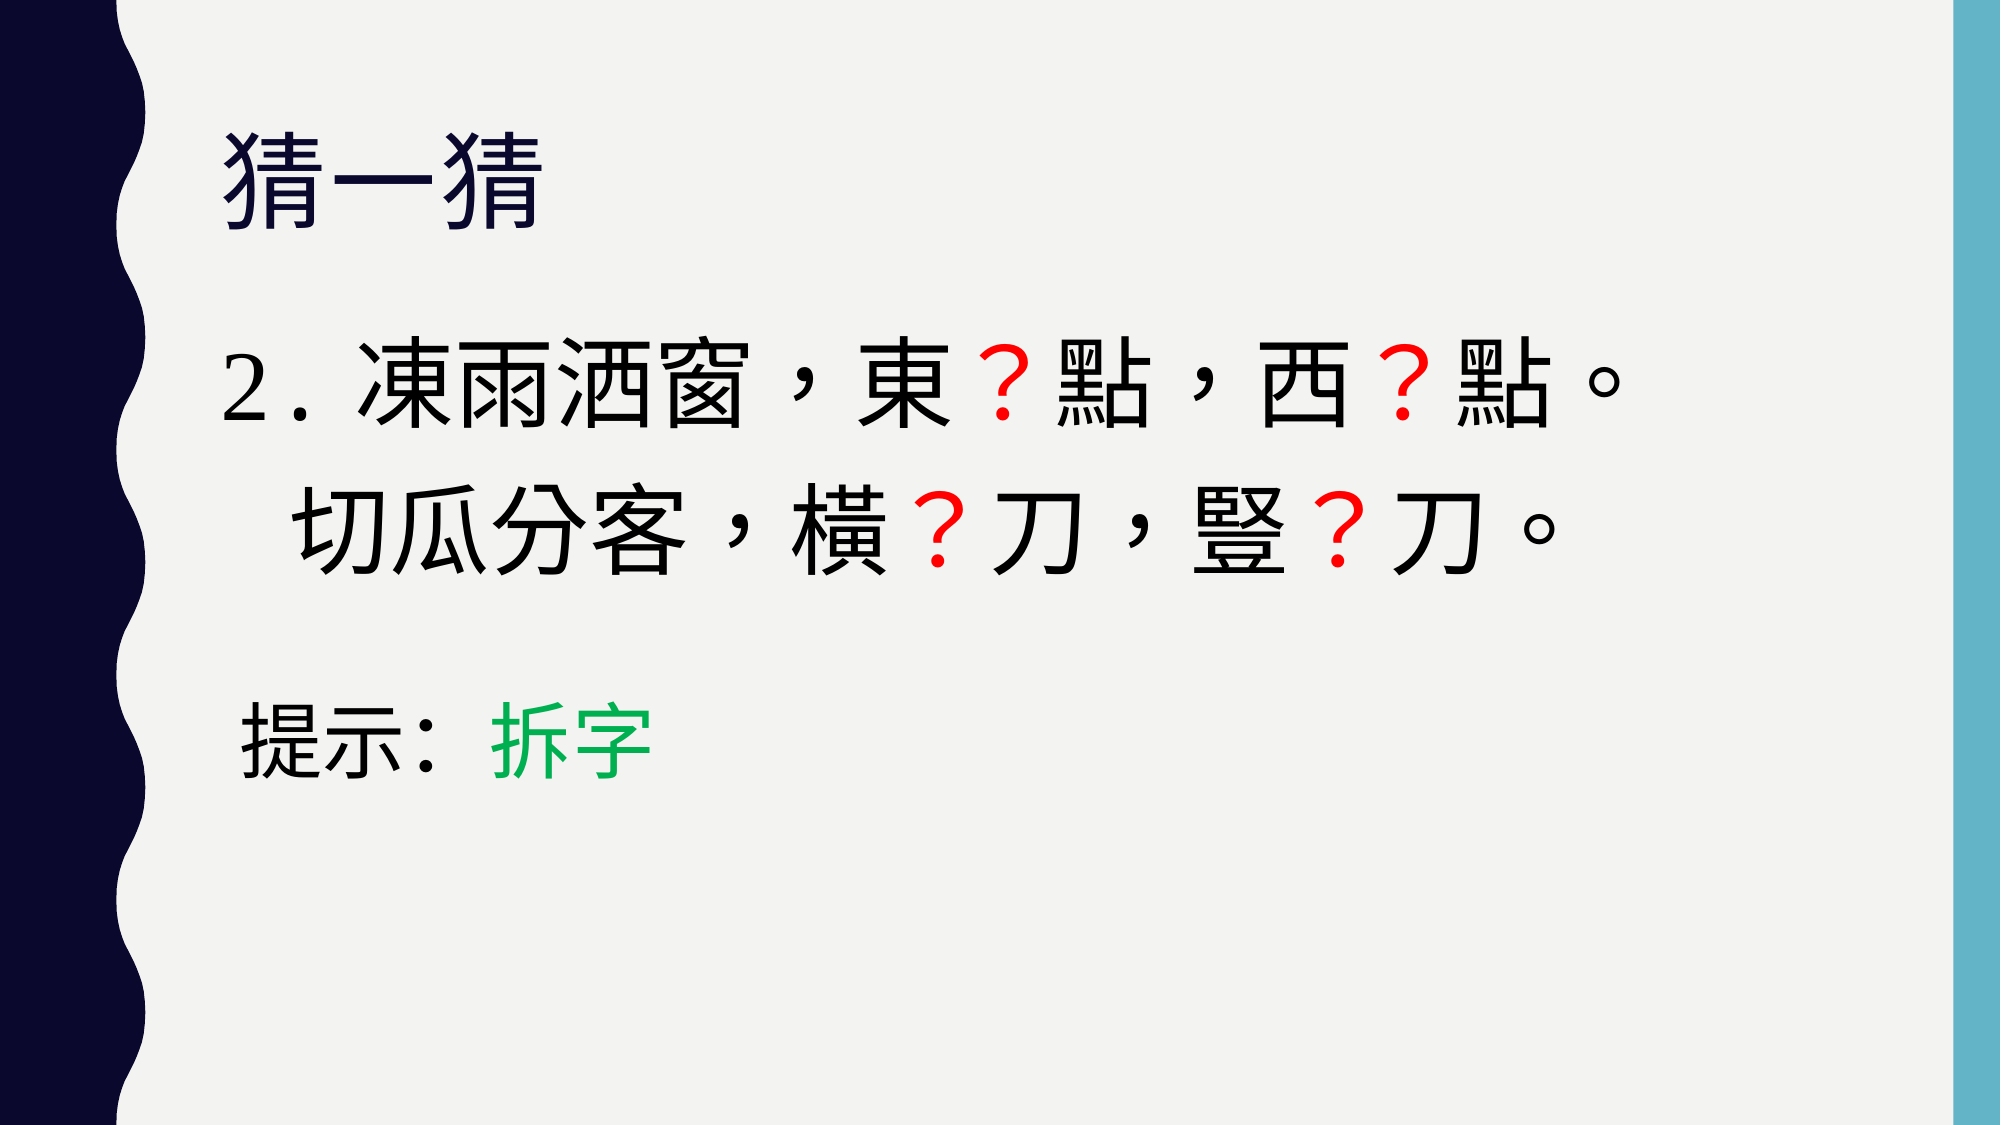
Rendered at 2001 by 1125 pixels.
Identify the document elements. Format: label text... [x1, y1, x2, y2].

title 猜一猜 [205, 122, 1875, 280]
text_box 提示：拆字 [224, 681, 1305, 797]
list 2.凍雨洒窗，東？點，西？點。 切瓜分客，橫？刀，豎？刀。 [205, 301, 1875, 663]
